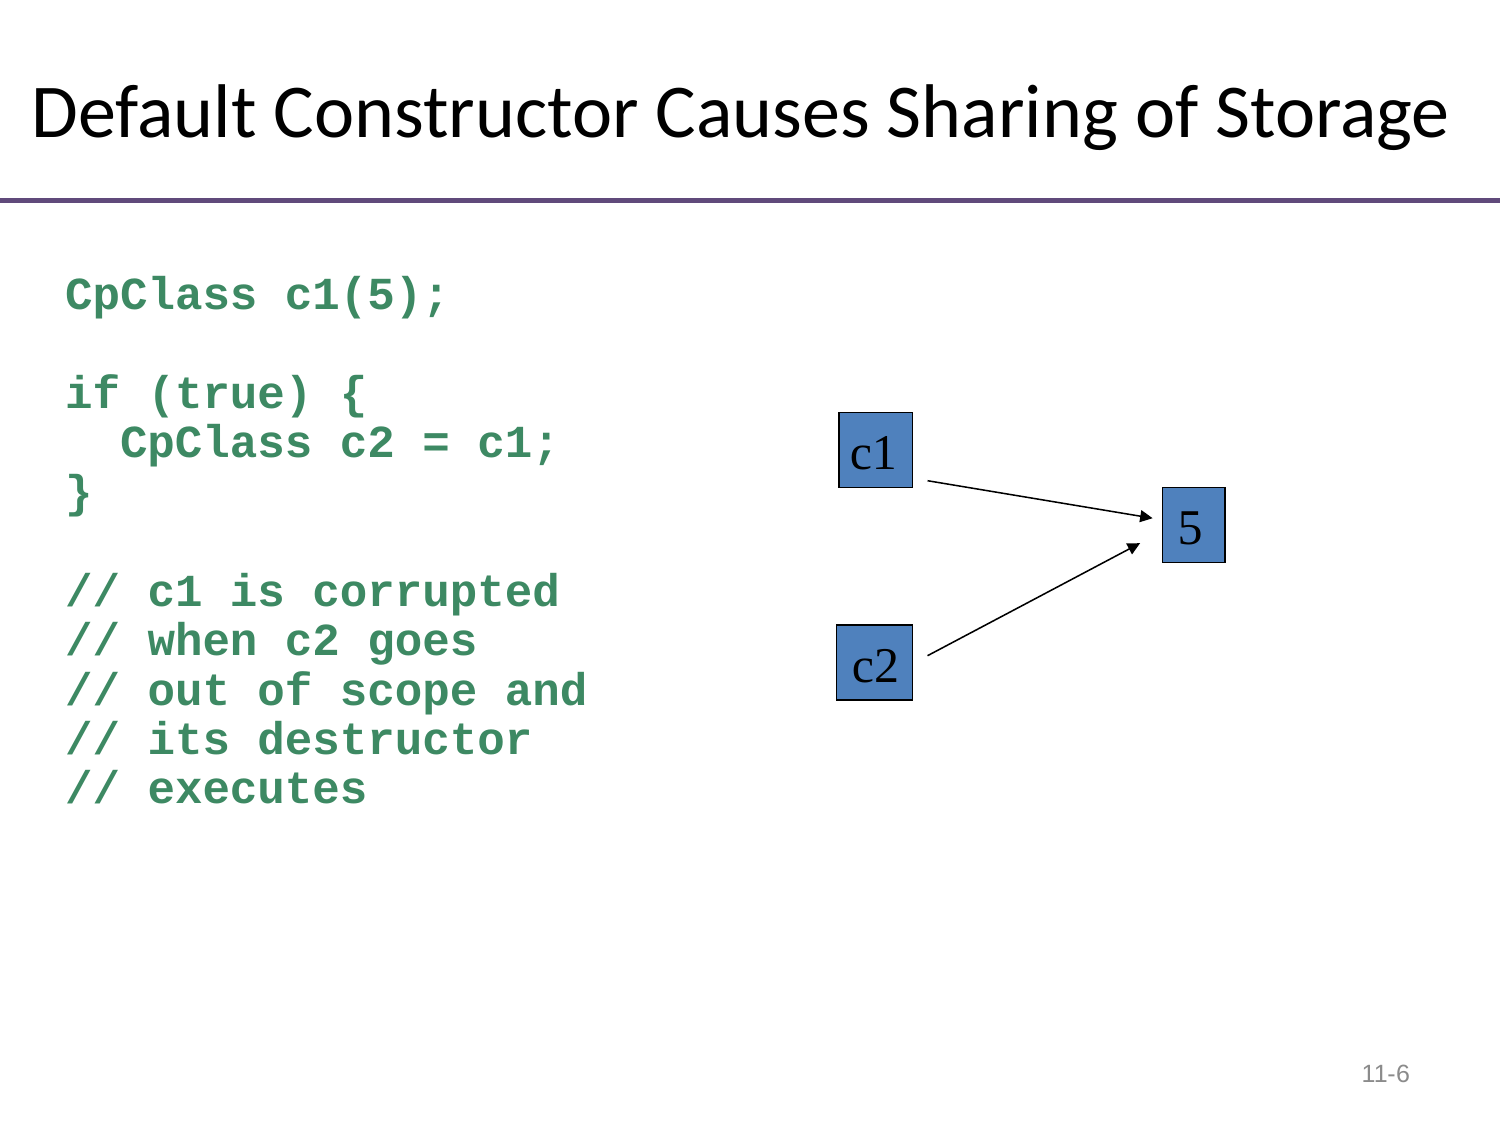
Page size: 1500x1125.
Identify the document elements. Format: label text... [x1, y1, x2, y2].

list CpClass c1(5); if (true) { CpClass c2 = c1; } // c1 is corrupted // when c2 goes // out of scope and // its destructor // executes [50, 262, 800, 1063]
list [803, 262, 1380, 1013]
title Default Constructor Causes Sharing of Storage [0, 13, 1500, 198]
slide_number 11-6 [1074, 1042, 1425, 1103]
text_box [834, 412, 1218, 701]
